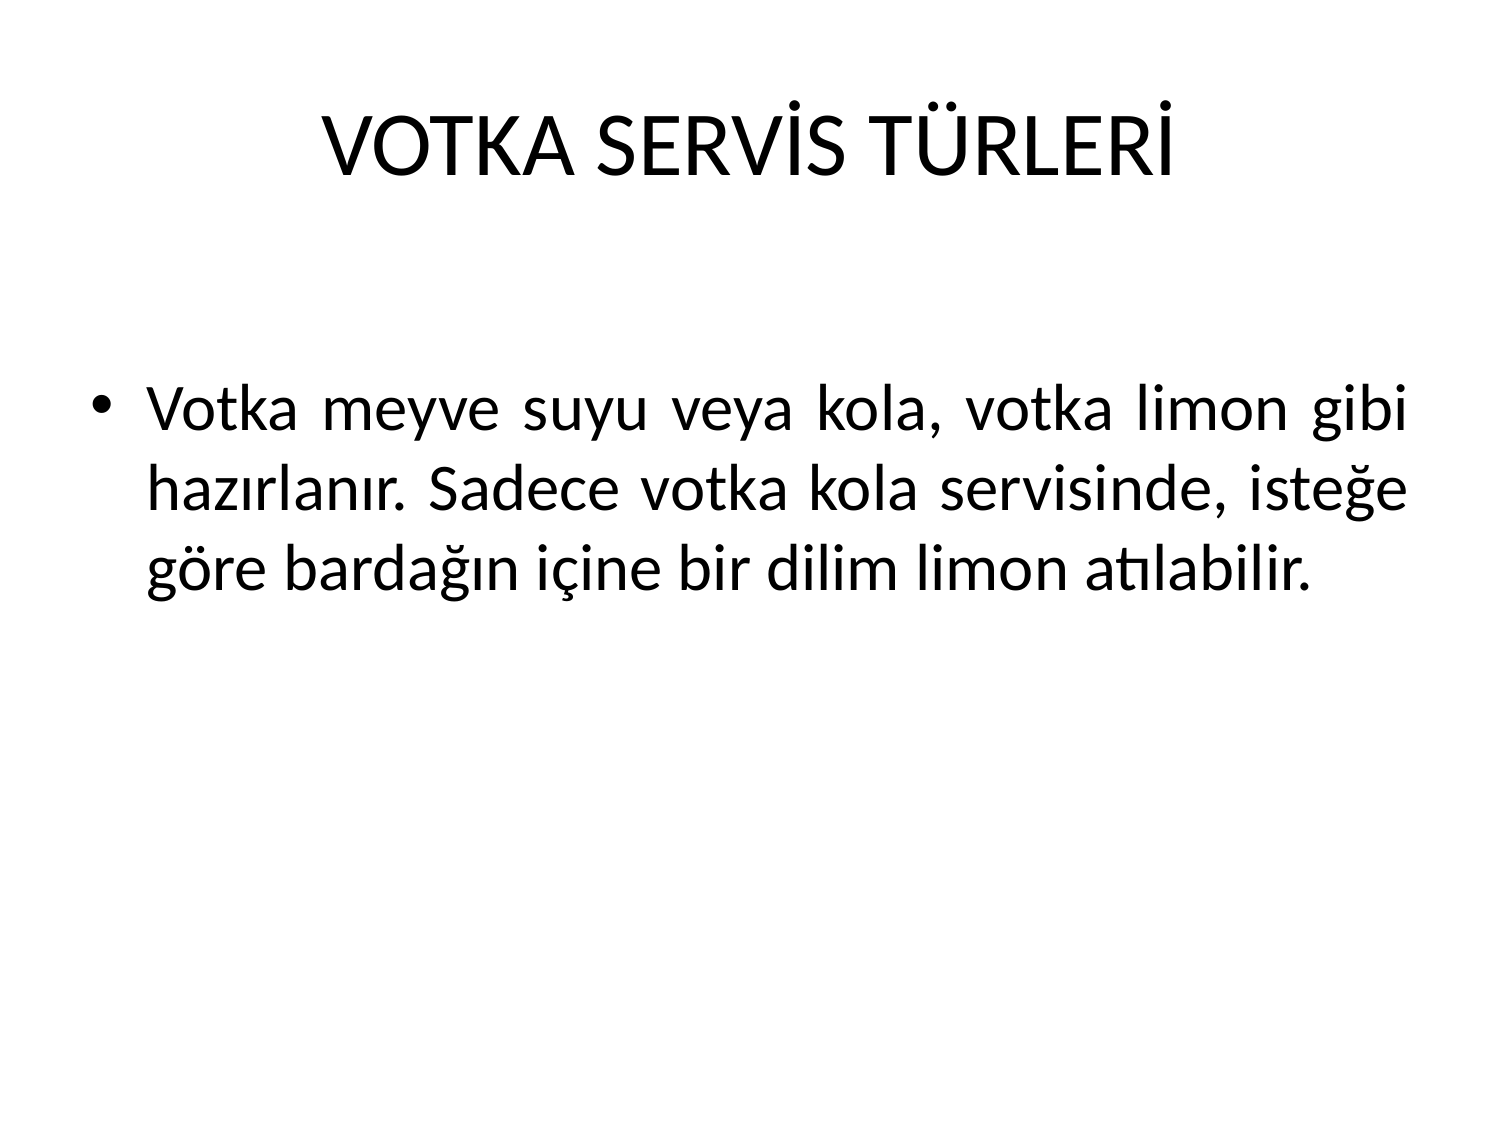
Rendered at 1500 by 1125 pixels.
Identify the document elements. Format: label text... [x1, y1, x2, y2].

title VOTKA SERVİS TÜRLERİ [75, 45, 1425, 233]
list Votka meyve suyu veya kola, votka limon gibi hazırlanır. Sadece votka kola servisinde, isteğe göre bardağın içine bir dilim limon atılabilir. [75, 262, 1425, 1005]
